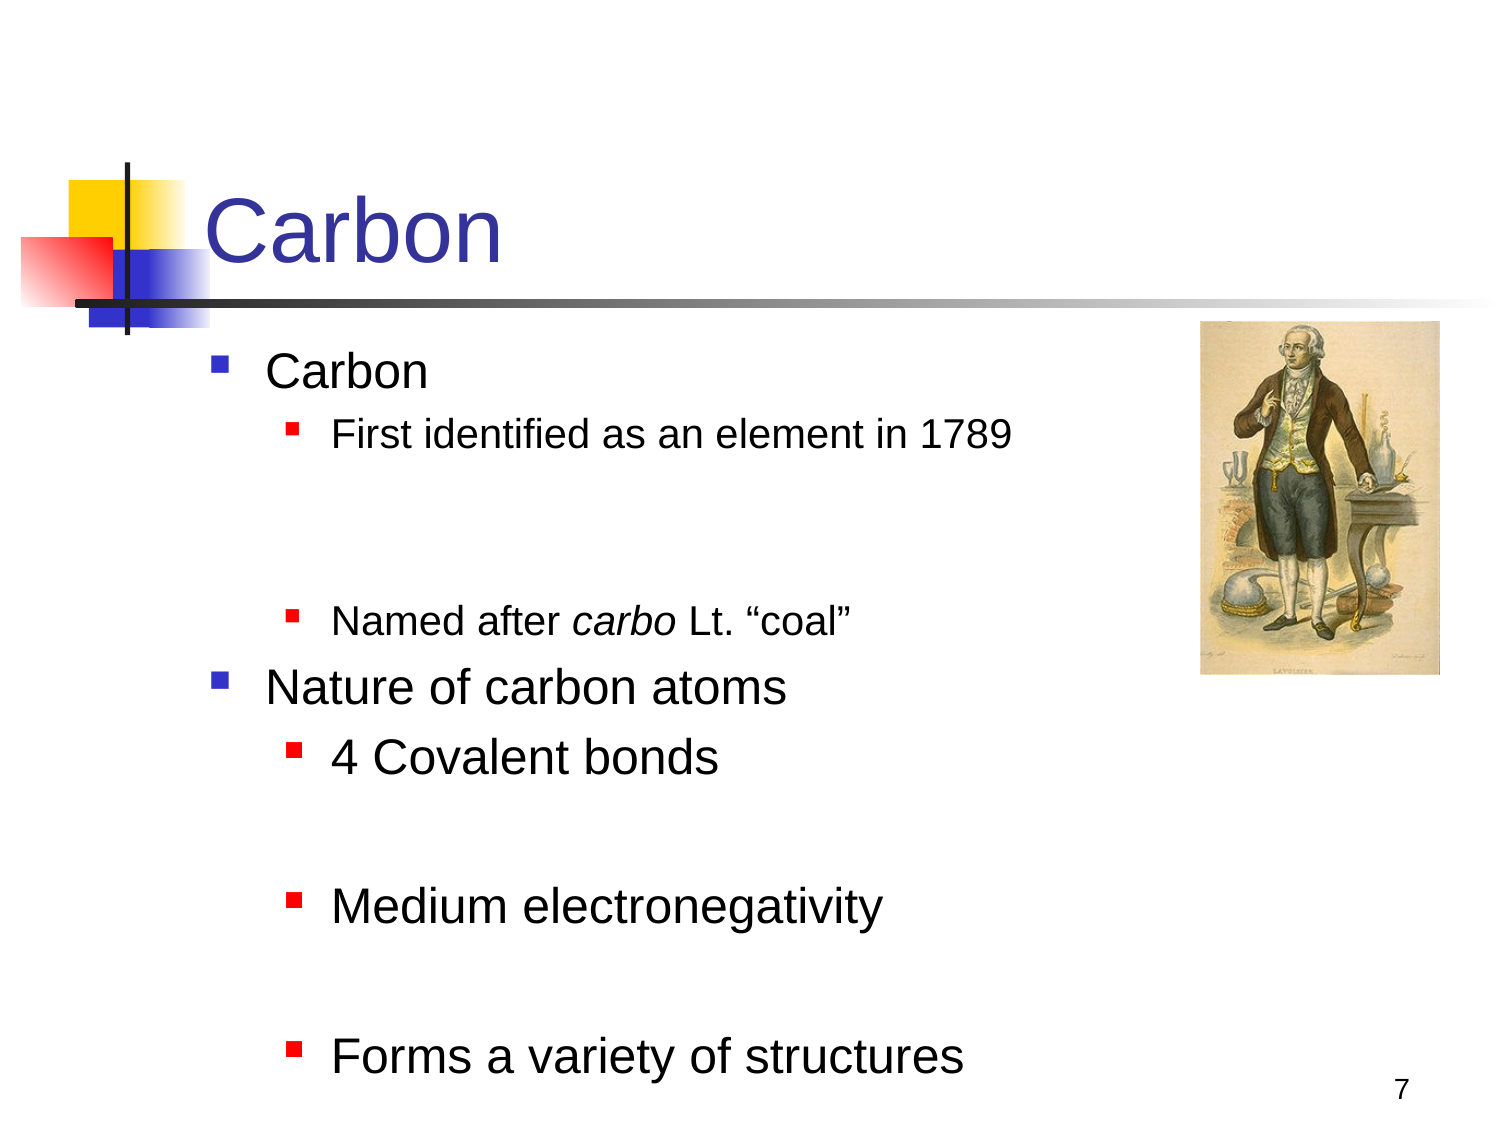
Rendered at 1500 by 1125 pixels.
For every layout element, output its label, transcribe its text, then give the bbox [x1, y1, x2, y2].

list Carbon First identified as an element in 1789 Named after carbo Lt. “coal” Nature of carbon atoms 4 Covalent bonds Medium electronegativity Forms a variety of structures [193, 331, 1469, 1006]
slide_number 7 [1112, 1037, 1425, 1113]
picture [1199, 321, 1440, 676]
title Carbon [188, 101, 1468, 289]
